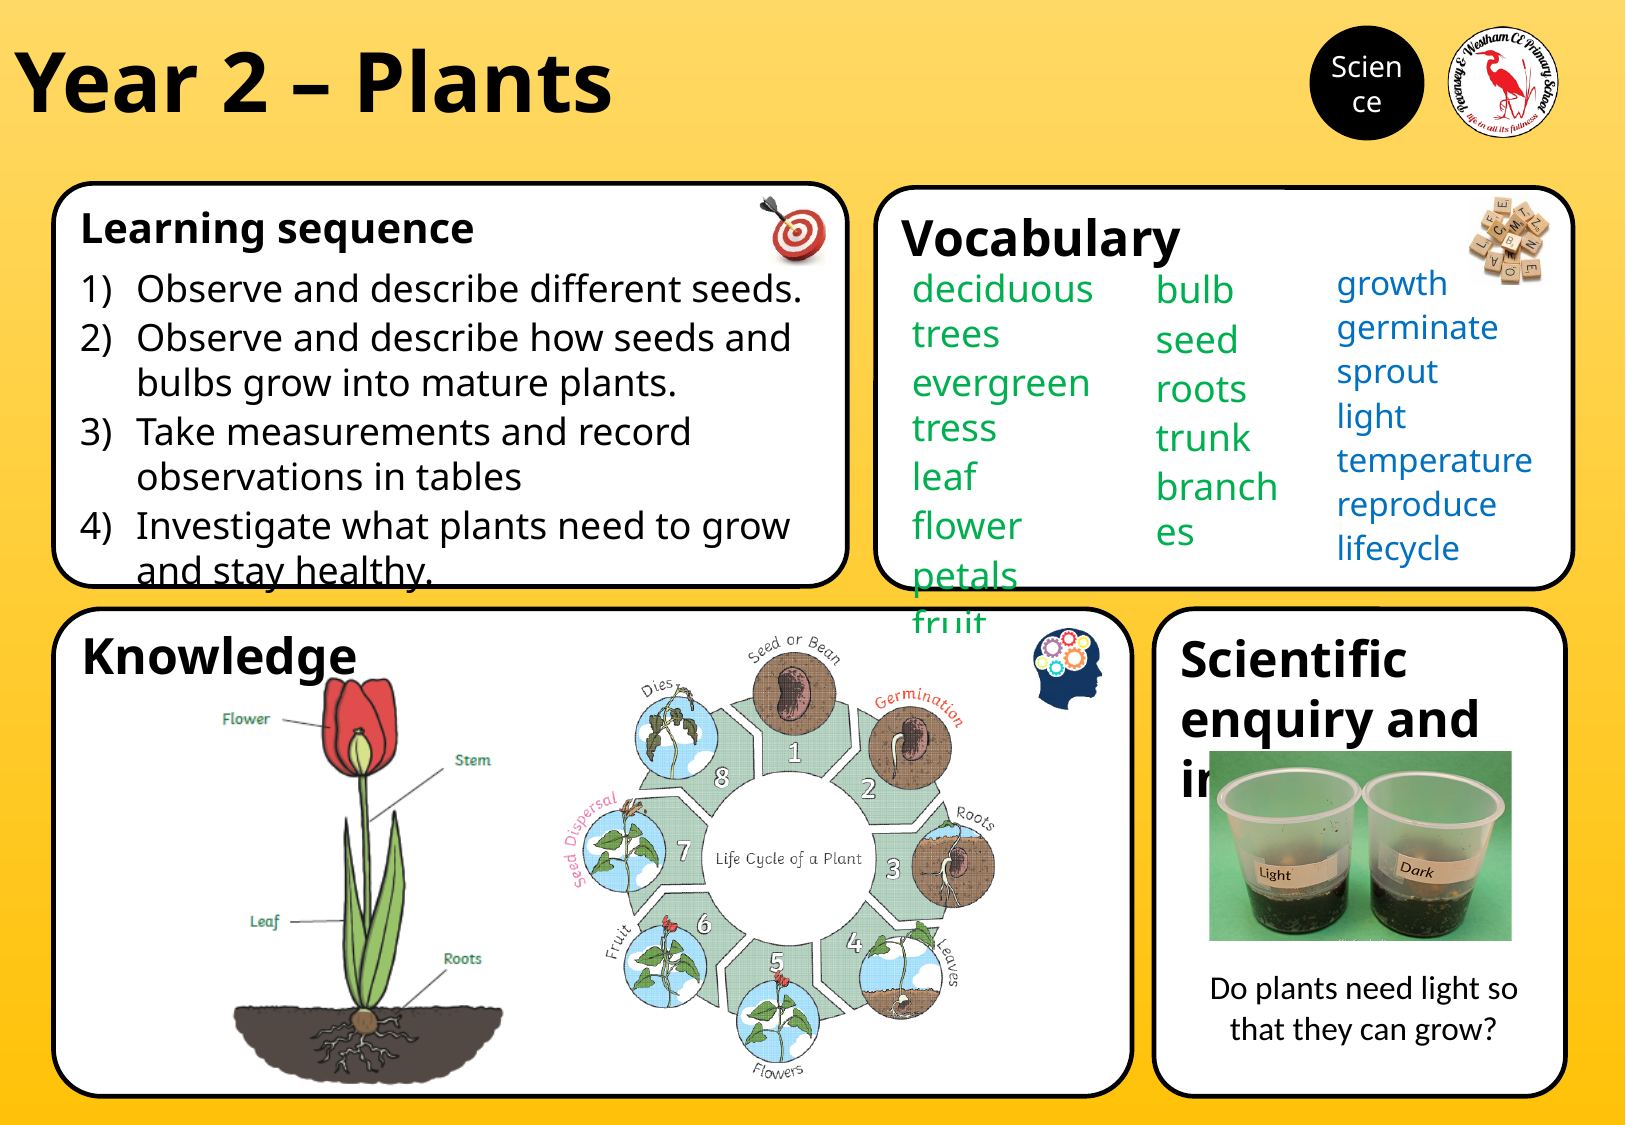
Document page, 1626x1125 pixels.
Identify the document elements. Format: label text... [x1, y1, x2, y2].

picture [561, 633, 1012, 1086]
text_box Scientific enquiry and investigation [1152, 607, 1567, 1098]
picture [1446, 26, 1560, 140]
picture [1033, 628, 1103, 710]
text_box Science [1309, 25, 1425, 141]
text_box Knowledge [66, 617, 898, 692]
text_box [875, 187, 1592, 589]
text_box [52, 607, 1134, 1098]
picture [221, 647, 508, 1092]
picture [1209, 751, 1512, 941]
text_box Do plants need light so that they can grow? [1191, 959, 1537, 1054]
picture [759, 196, 826, 266]
text_box Learning sequence Observe and describe different seeds. Observe and describe how seeds and bulbs grow into mature plants. Take measurements and record observations in tables Investigate what plants need to grow and stay healthy. [52, 182, 849, 588]
text_box Year 2 – Plants [0, 22, 1225, 137]
